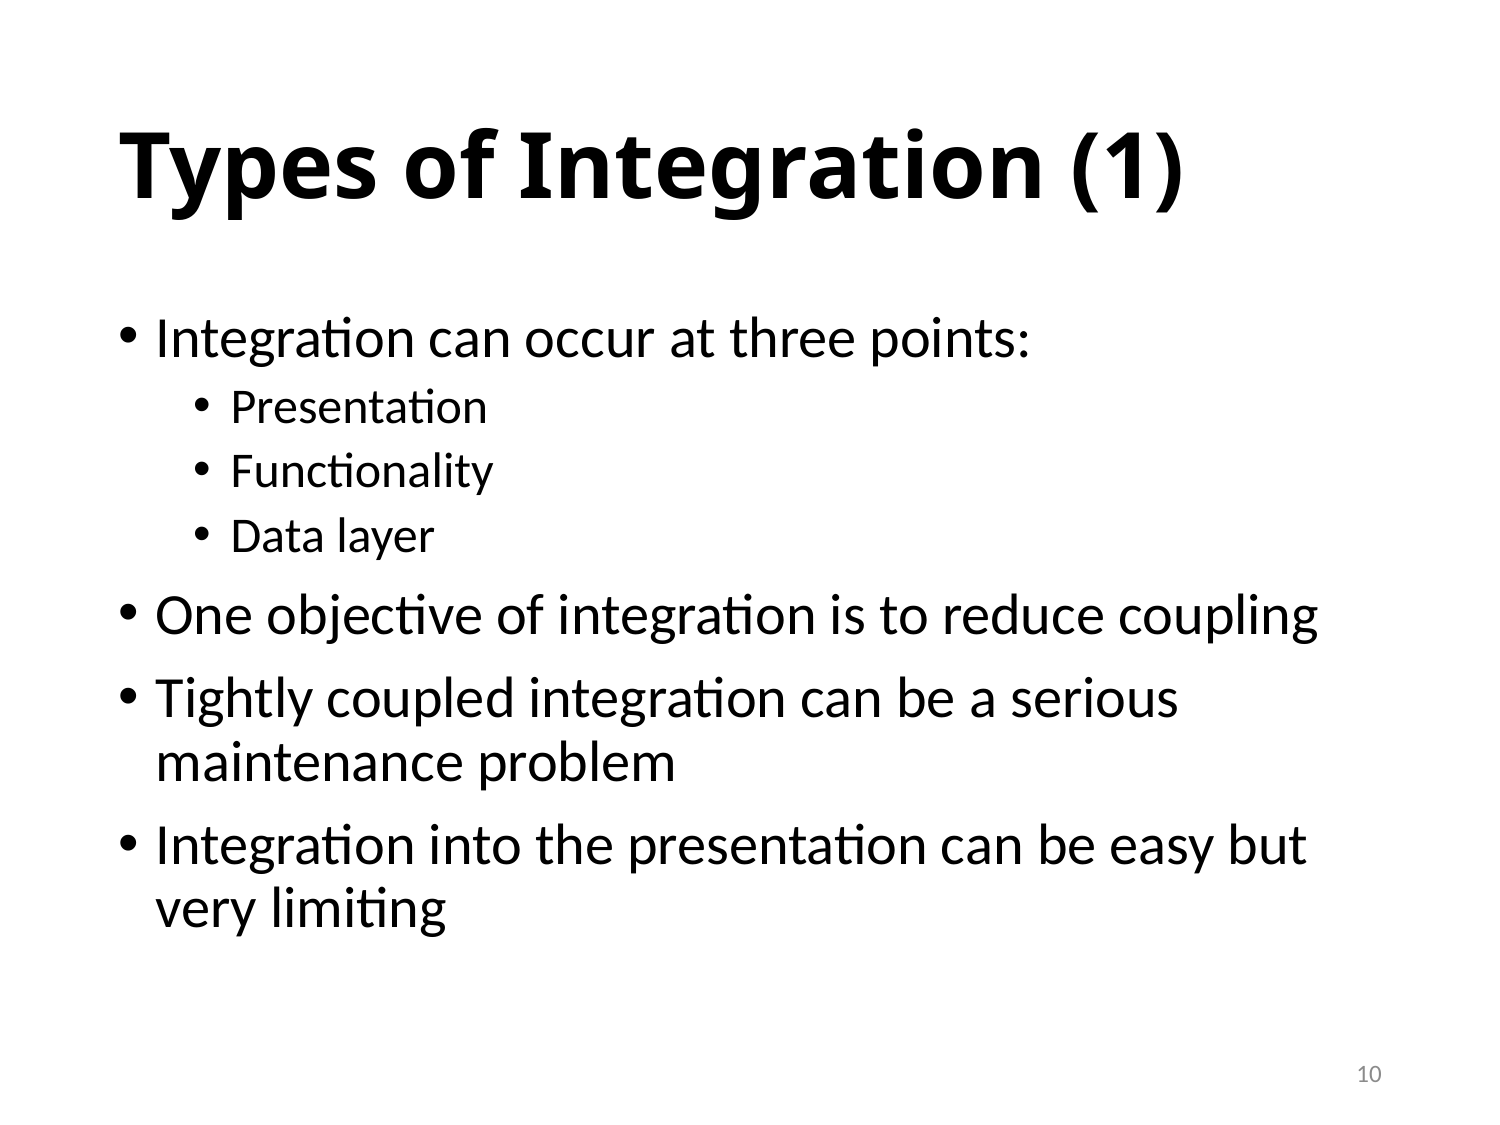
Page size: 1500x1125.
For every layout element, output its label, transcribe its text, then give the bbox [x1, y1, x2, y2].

slide_number 9 [1059, 1042, 1397, 1103]
title Types of Integration (1) [103, 59, 1397, 278]
list Integration can occur at three points: Presentation Functionality Data layer One objective of integration is to reduce coupling Tightly coupled integration can be a serious maintenance problem Integration into the presentation can be easy but very limiting [103, 299, 1397, 1014]
